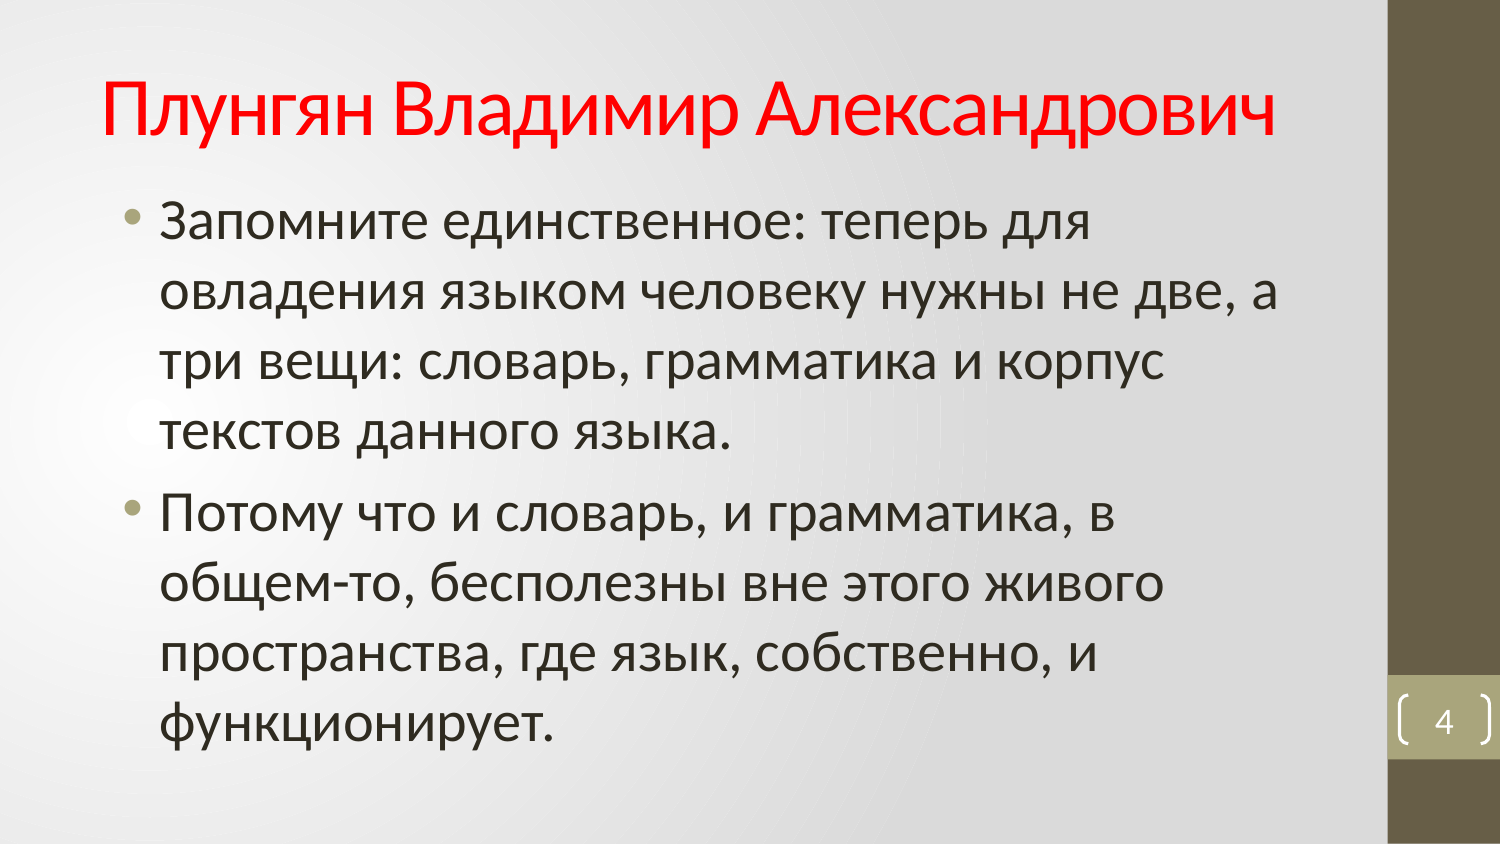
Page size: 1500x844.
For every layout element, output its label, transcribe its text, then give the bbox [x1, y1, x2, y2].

slide_number 4 [1397, 693, 1492, 746]
title Плунгян Владимир Александрович [64, 32, 1315, 173]
list Запомните единственное: теперь для овладения языком человеку нужны не две, а три вещи: словарь, грамматика и корпус текстов данного языка. Потому что и словарь, и грамматика, в общем-то, бесполезны вне этого живого пространства, где язык, собственно, и функционирует. [88, 173, 1325, 788]
